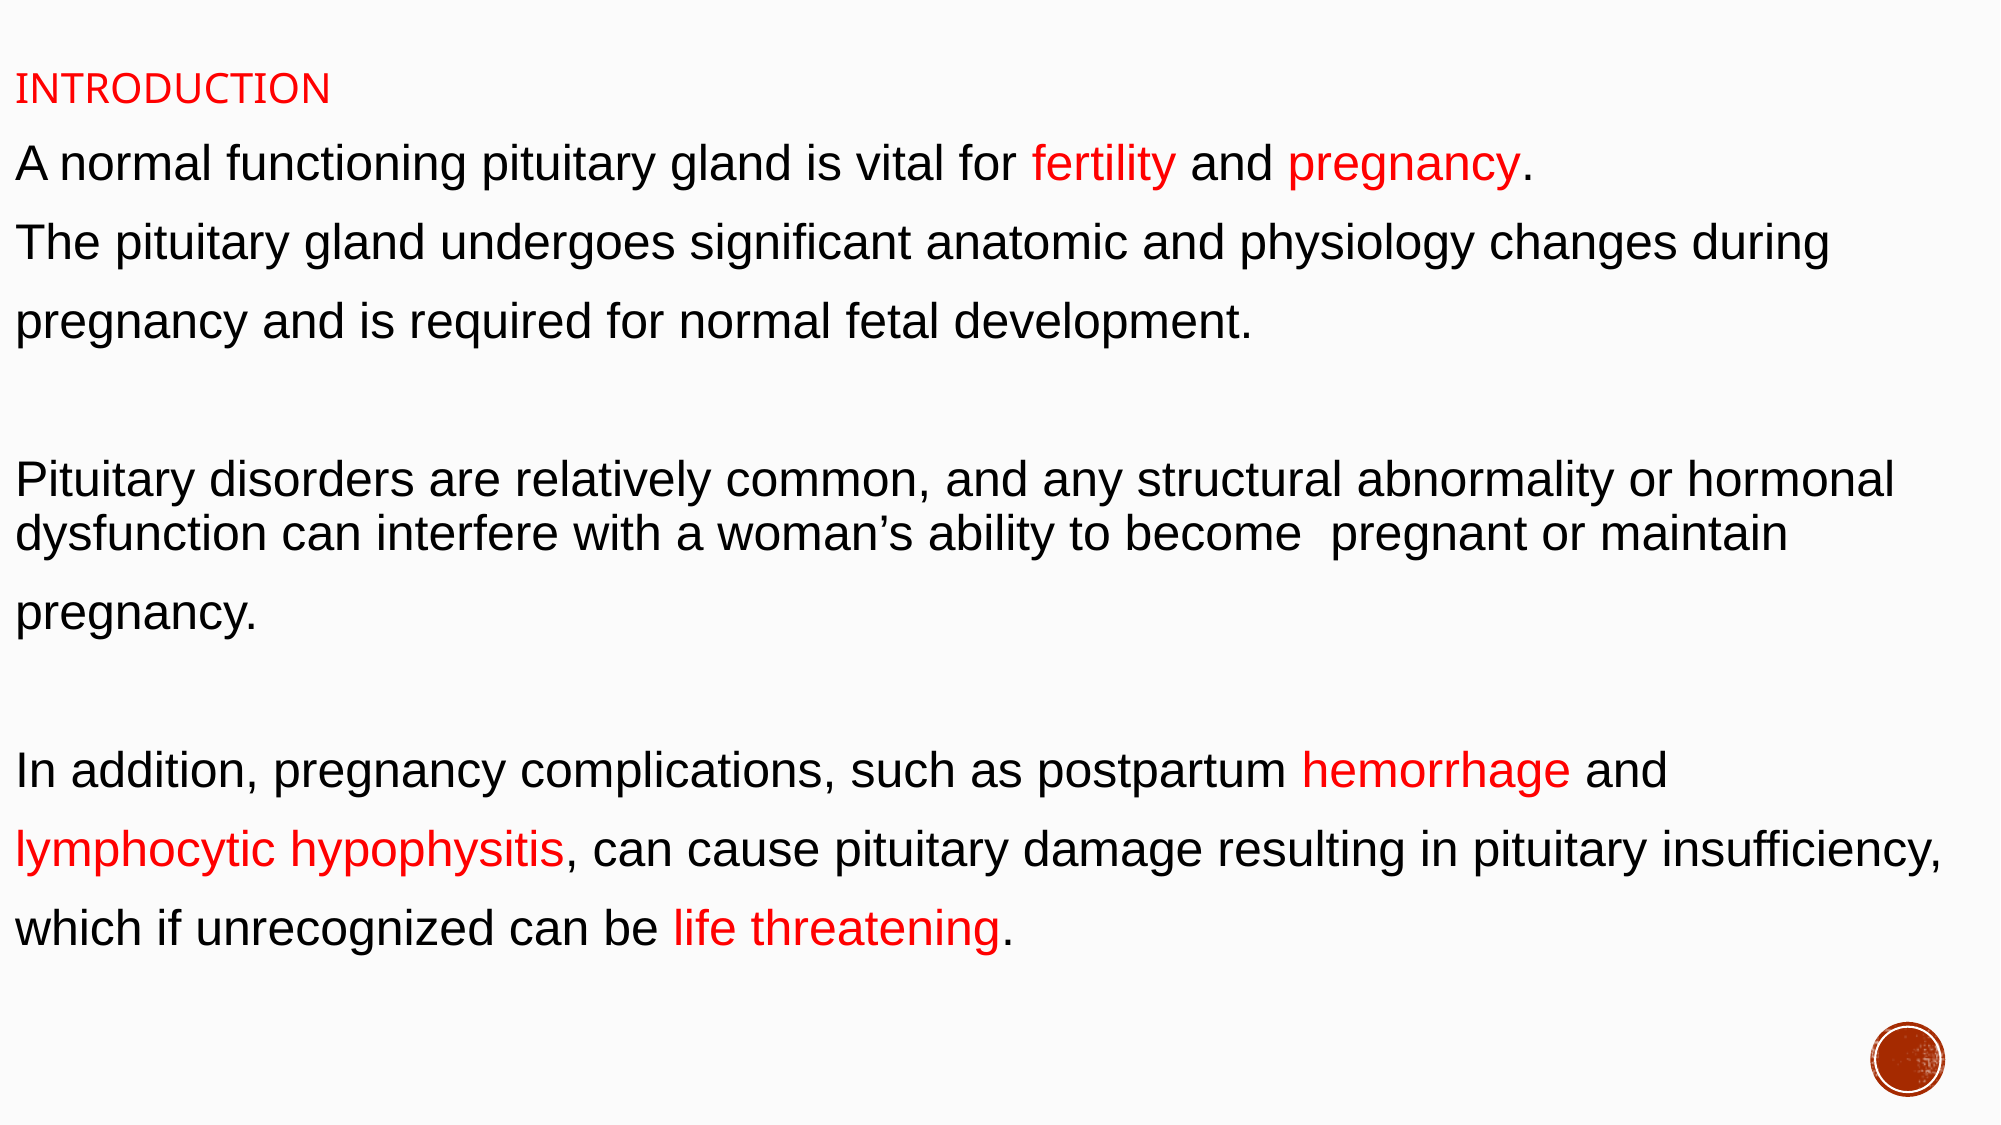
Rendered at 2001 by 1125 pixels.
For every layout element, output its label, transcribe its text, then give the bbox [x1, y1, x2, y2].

list INTRODUCTION A normal functioning pituitary gland is vital for fertility and pregnancy. The pituitary gland undergoes significant anatomic and physiology changes during pregnancy and is required for normal fetal development. Pituitary disorders are relatively common, and any structural abnormality or hormonal dysfunction can interfere with a woman’s ability to become pregnant or maintain pregnancy. In addition, pregnancy complications, such as postpartum hemorrhage and lymphocytic hypophysitis, can cause pituitary damage resulting in pituitary insufficiency, which if unrecognized can be life threatening. [0, 60, 2000, 1085]
